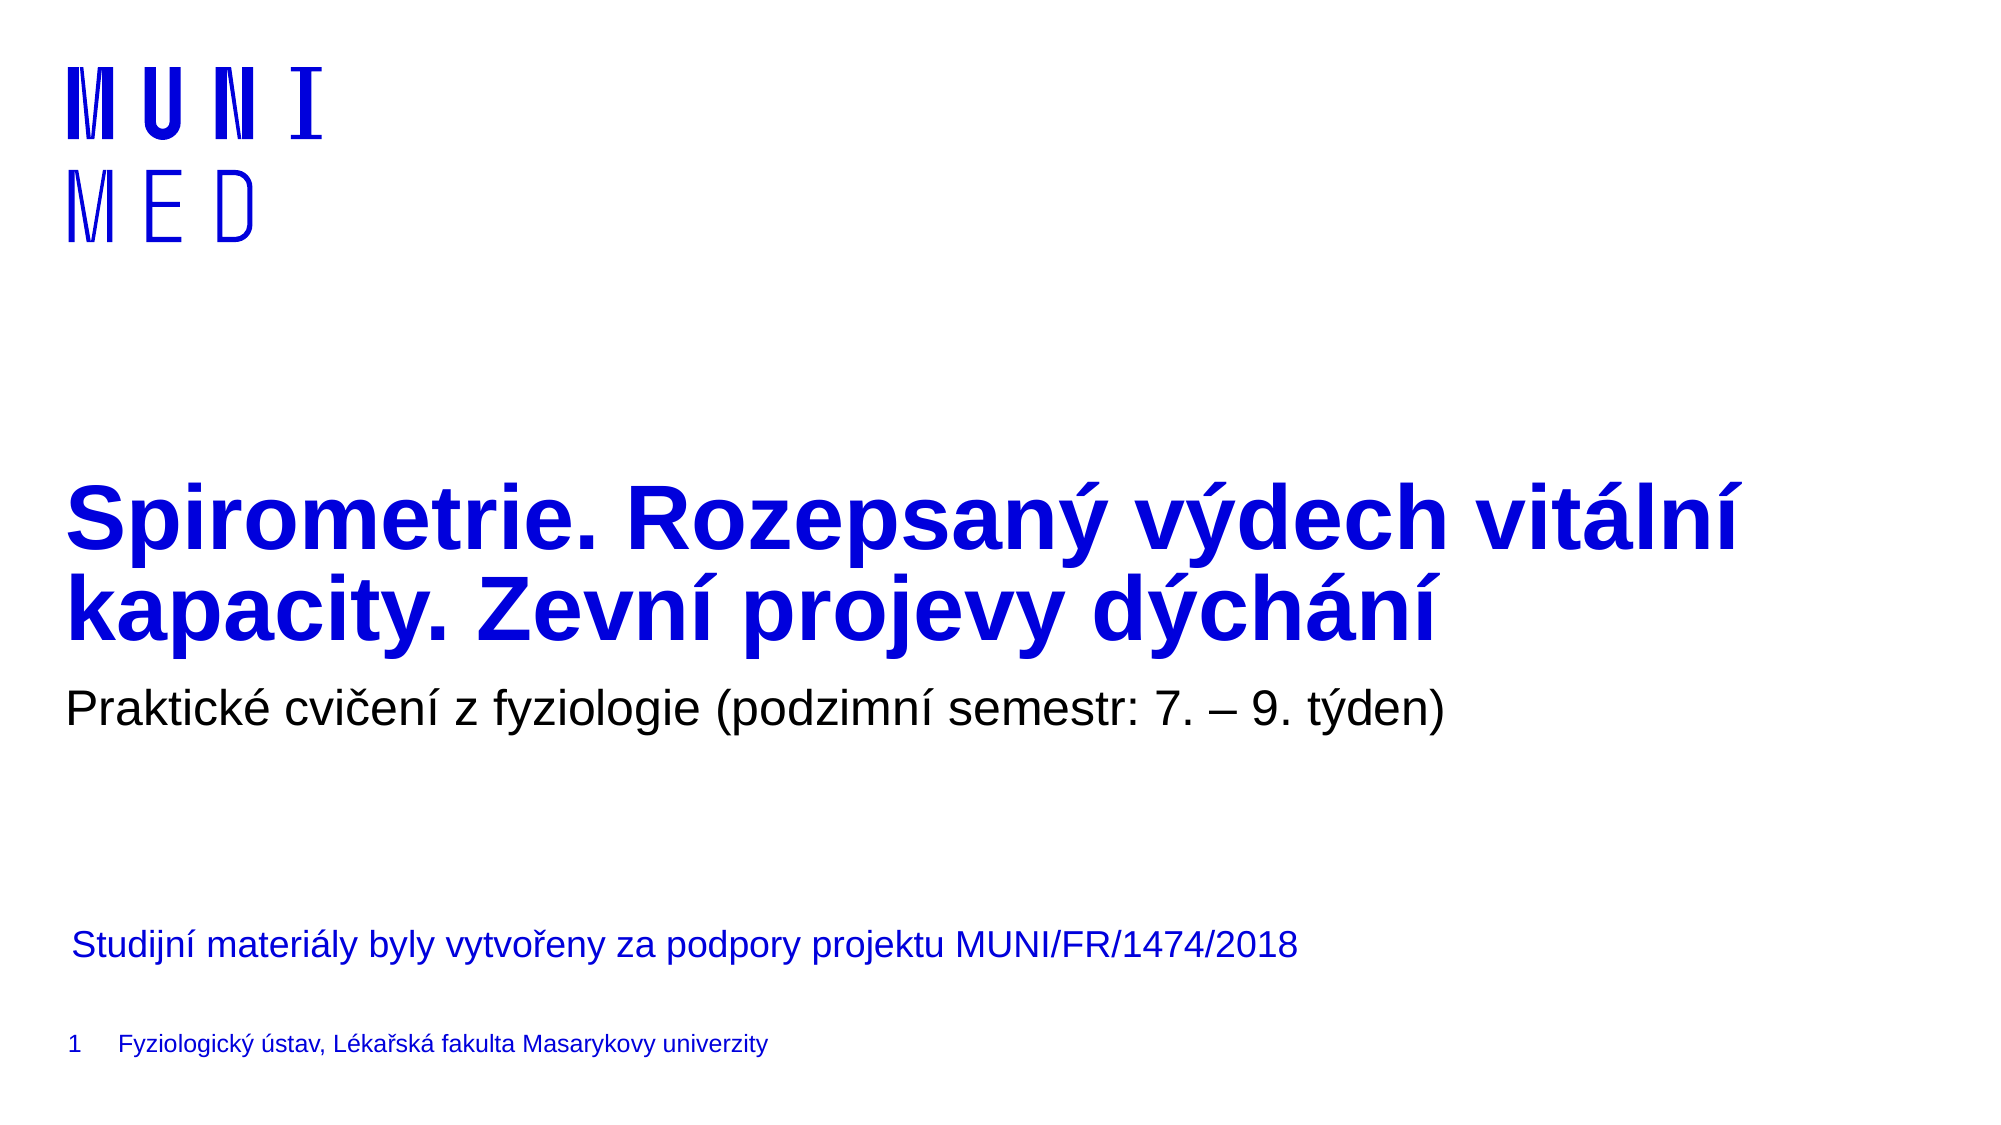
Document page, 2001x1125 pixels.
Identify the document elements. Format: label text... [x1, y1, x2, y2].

slide_number 1 [67, 1021, 110, 1063]
subtitle Praktické cvičení z fyziologie (podzimní semestr: 7. – 9. týden) [65, 675, 1930, 790]
text_box Studijní materiály byly vytvořeny za podpory projektu MUNI/FR/1474/2018 [71, 922, 1371, 964]
footer Fyziologický ústav, Lékařská fakulta Masarykovy univerzity [118, 1021, 1418, 1063]
title Spirometrie. Rozepsaný výdech vitální kapacity. Zevní projevy dýchání [65, 475, 1930, 668]
